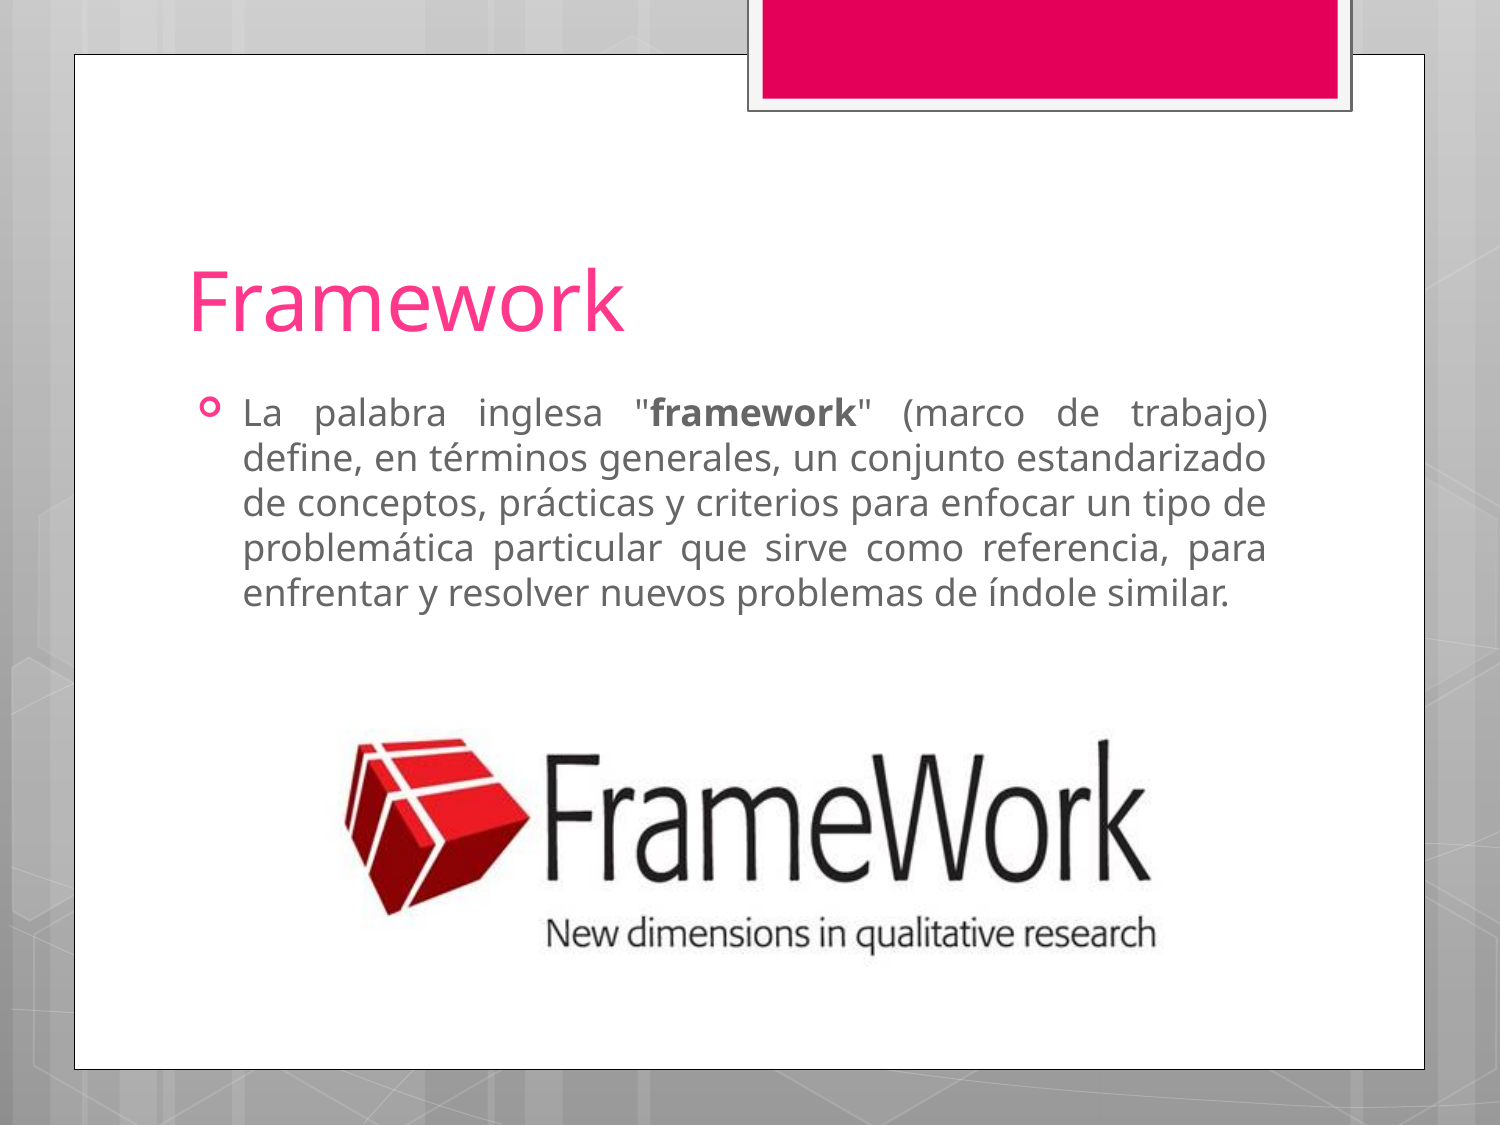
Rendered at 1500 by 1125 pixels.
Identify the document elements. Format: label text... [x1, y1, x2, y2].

title Framework [171, 168, 1324, 357]
picture [313, 703, 1187, 981]
list La palabra inglesa "framework" (marco de trabajo) define, en términos generales, un conjunto estandarizado de conceptos, prácticas y criterios para enfocar un tipo de problemática particular que sirve como referencia, para enfrentar y resolver nuevos problemas de índole similar. [171, 381, 1283, 957]
